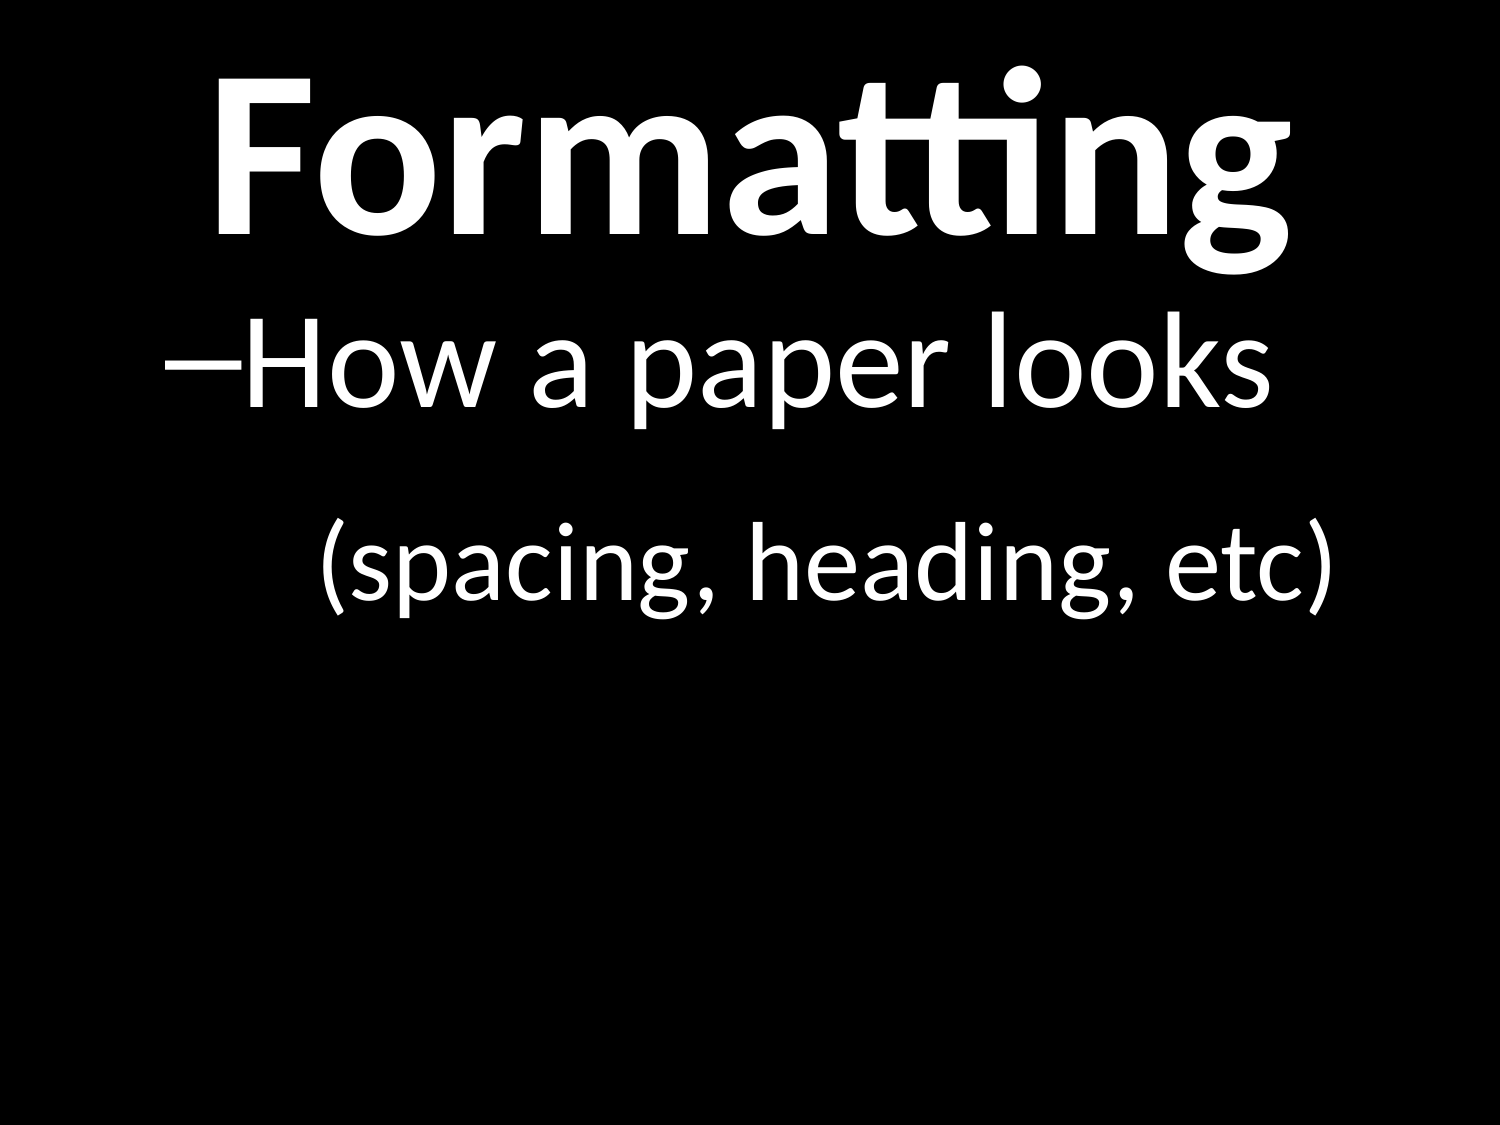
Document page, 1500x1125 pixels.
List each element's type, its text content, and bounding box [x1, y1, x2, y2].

list How a paper looks (spacing, heading, etc) [75, 262, 1425, 1005]
title Formatting [75, 45, 1425, 233]
